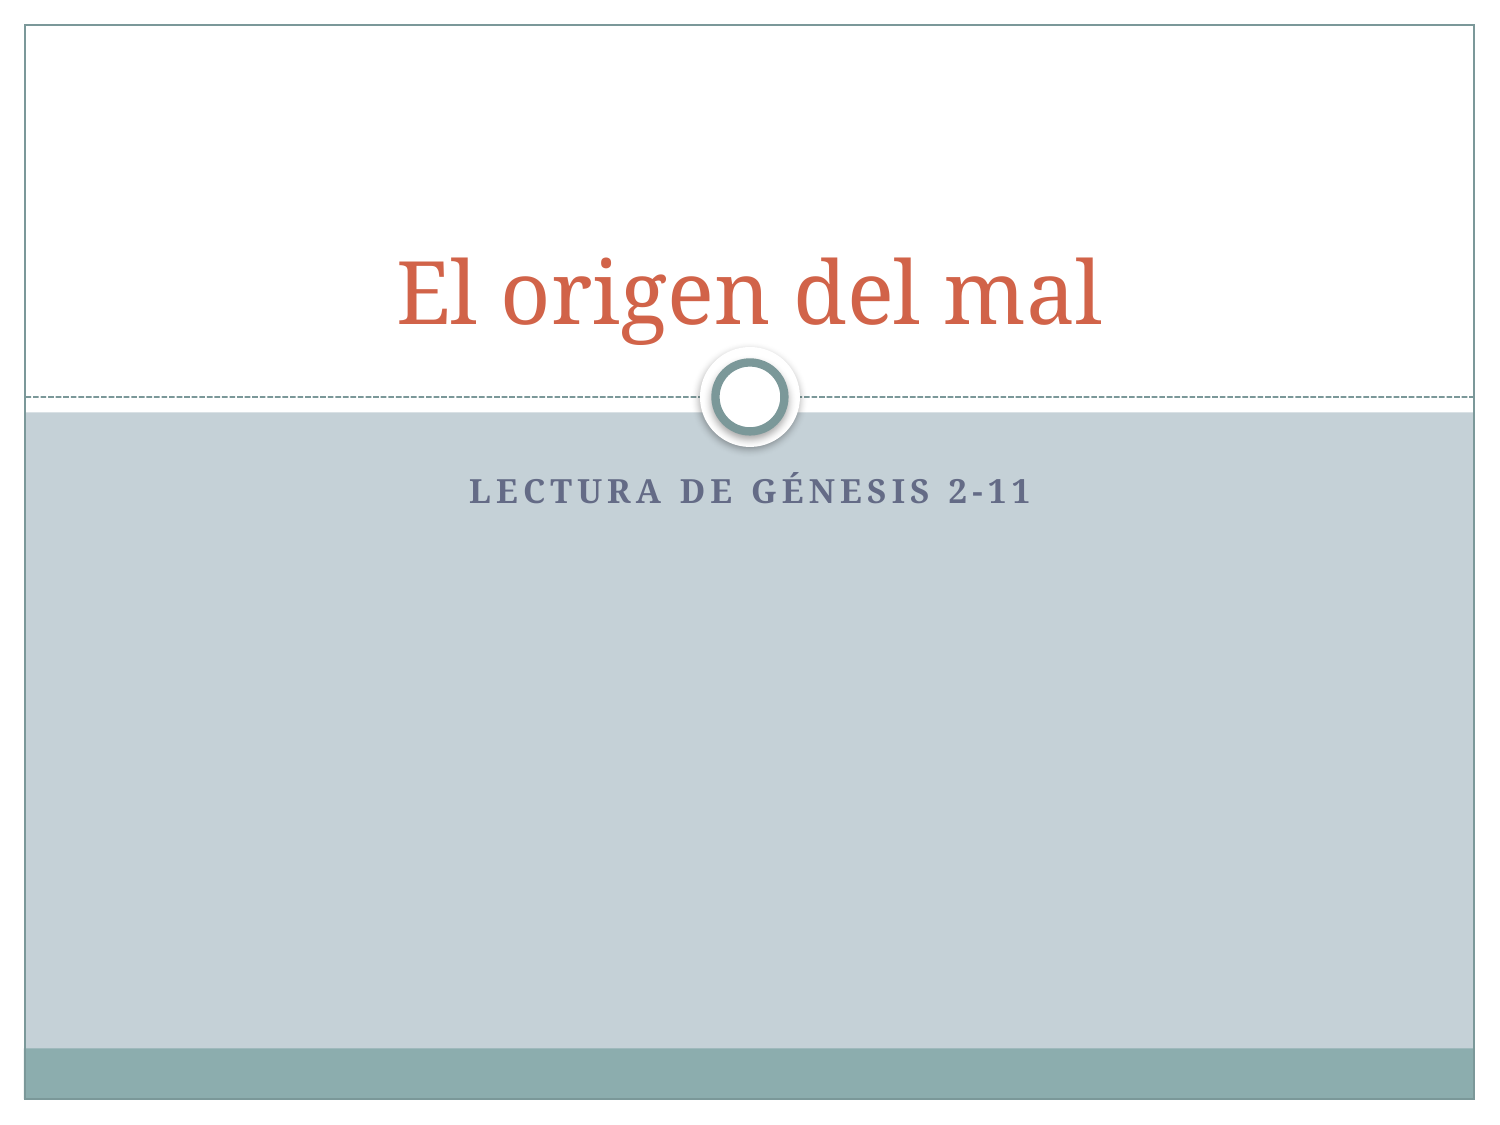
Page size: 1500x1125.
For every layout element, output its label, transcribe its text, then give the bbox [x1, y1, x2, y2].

title El origen del mal [112, 62, 1388, 350]
subtitle Lectura de génesis 2-11 [225, 462, 1275, 750]
